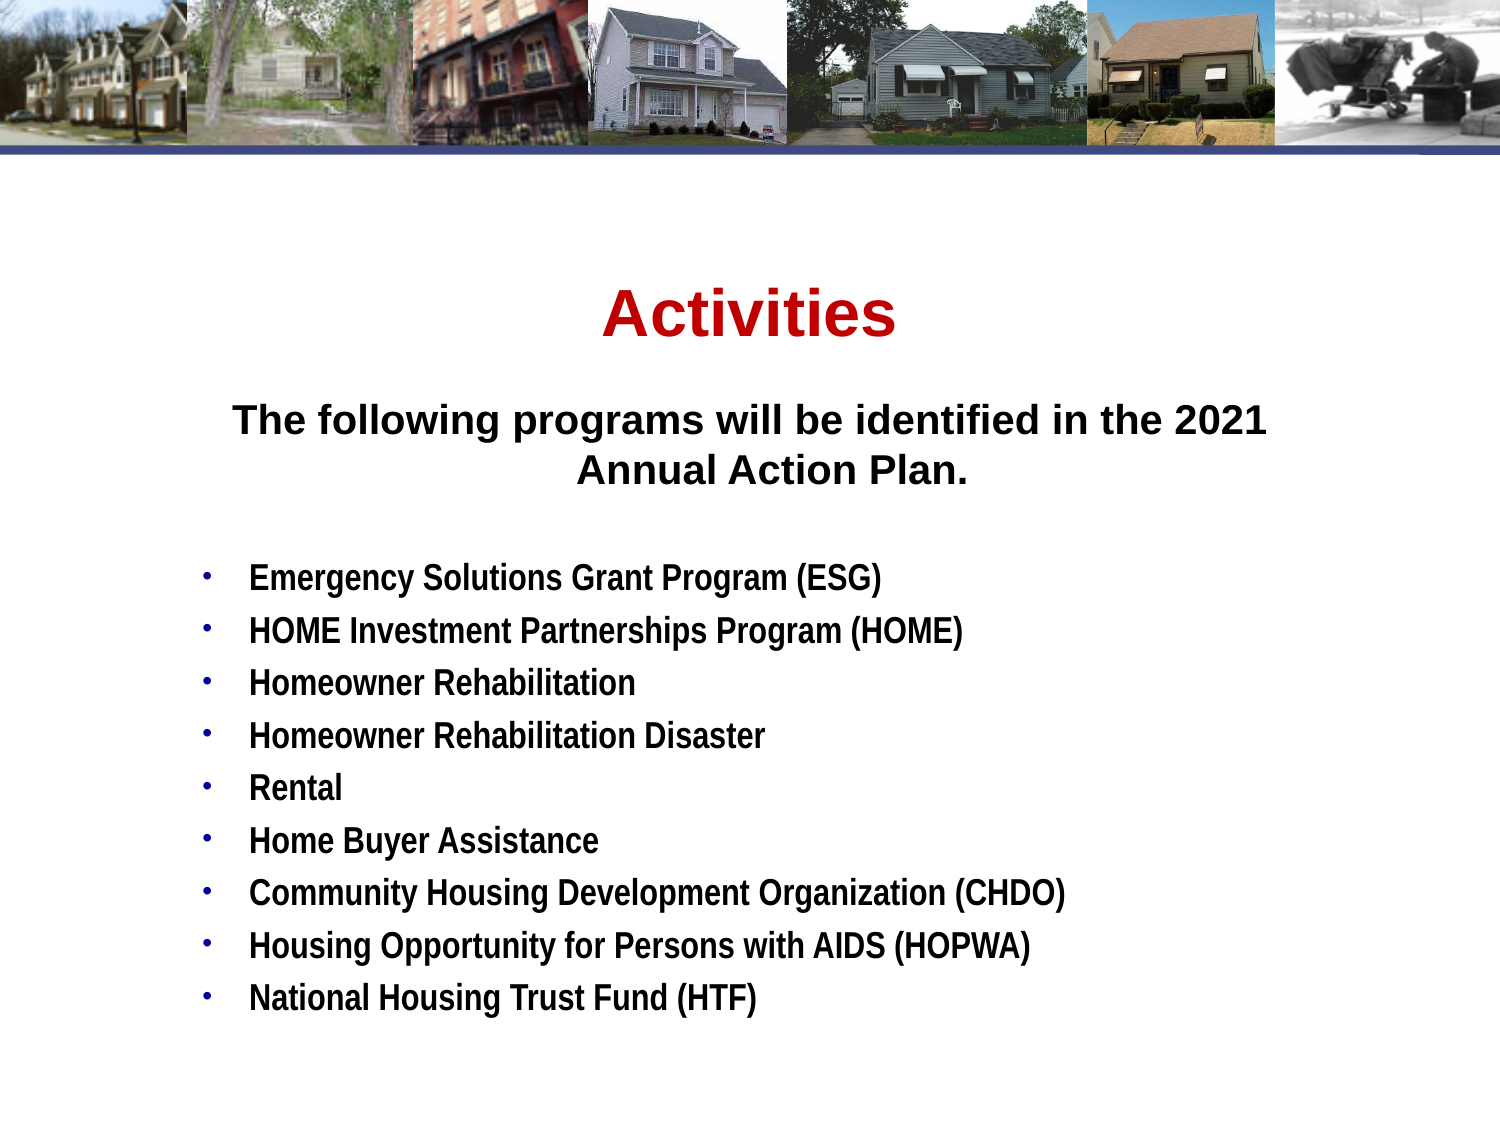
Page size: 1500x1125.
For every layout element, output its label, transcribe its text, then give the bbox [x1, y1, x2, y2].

text_box [427, 413, 1500, 475]
text_box Activities The following programs will be identified in the 2021 Annual Action Plan. Emergency Solutions Grant Program (ESG) HOME Investment Partnerships Program (HOME) Homeowner Rehabilitation Homeowner Rehabilitation Disaster Rental Home Buyer Assistance Community Housing Development Organization (CHDO) Housing Opportunity for Persons with AIDS (HOPWA) National Housing Trust Fund (HTF) [187, 262, 1313, 347]
picture [0, 0, 1500, 145]
